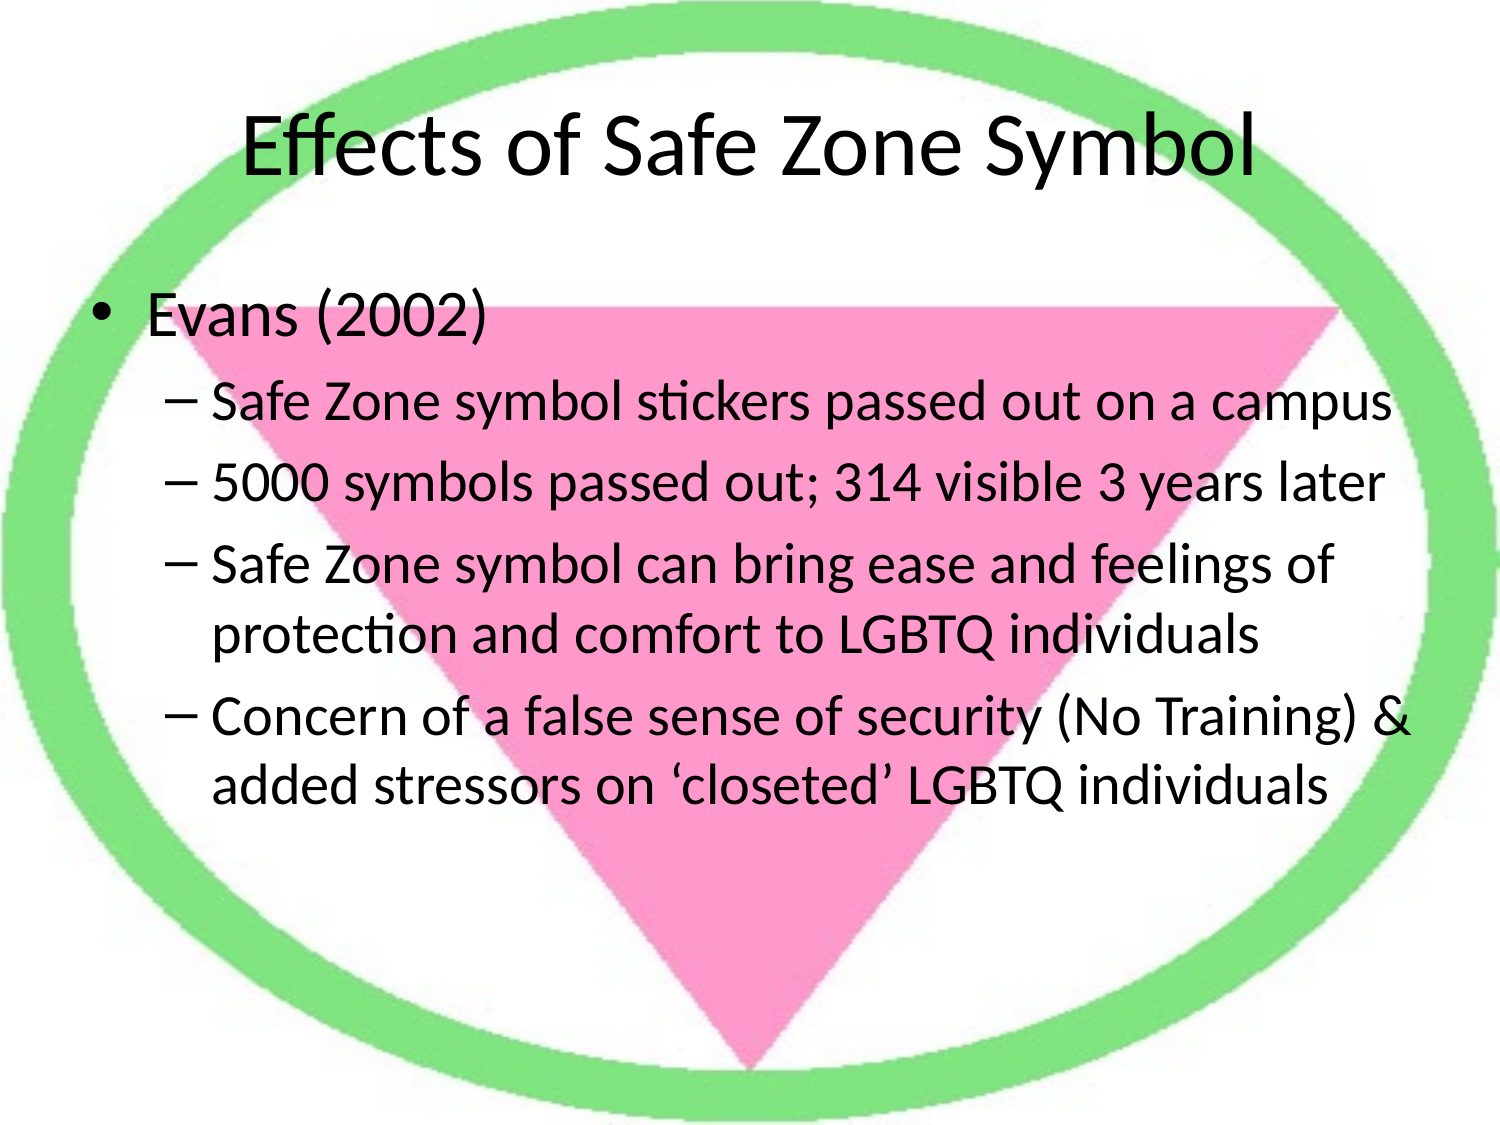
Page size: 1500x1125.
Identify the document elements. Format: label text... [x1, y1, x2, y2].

list Evans (2002) Safe Zone symbol stickers passed out on a campus 5000 symbols passed out; 314 visible 3 years later Safe Zone symbol can bring ease and feelings of protection and comfort to LGBTQ individuals Concern of a false sense of security (No Training) & added stressors on ‘closeted’ LGBTQ individuals [74, 262, 1463, 965]
title Effects of Safe Zone Symbol [74, 44, 1426, 233]
